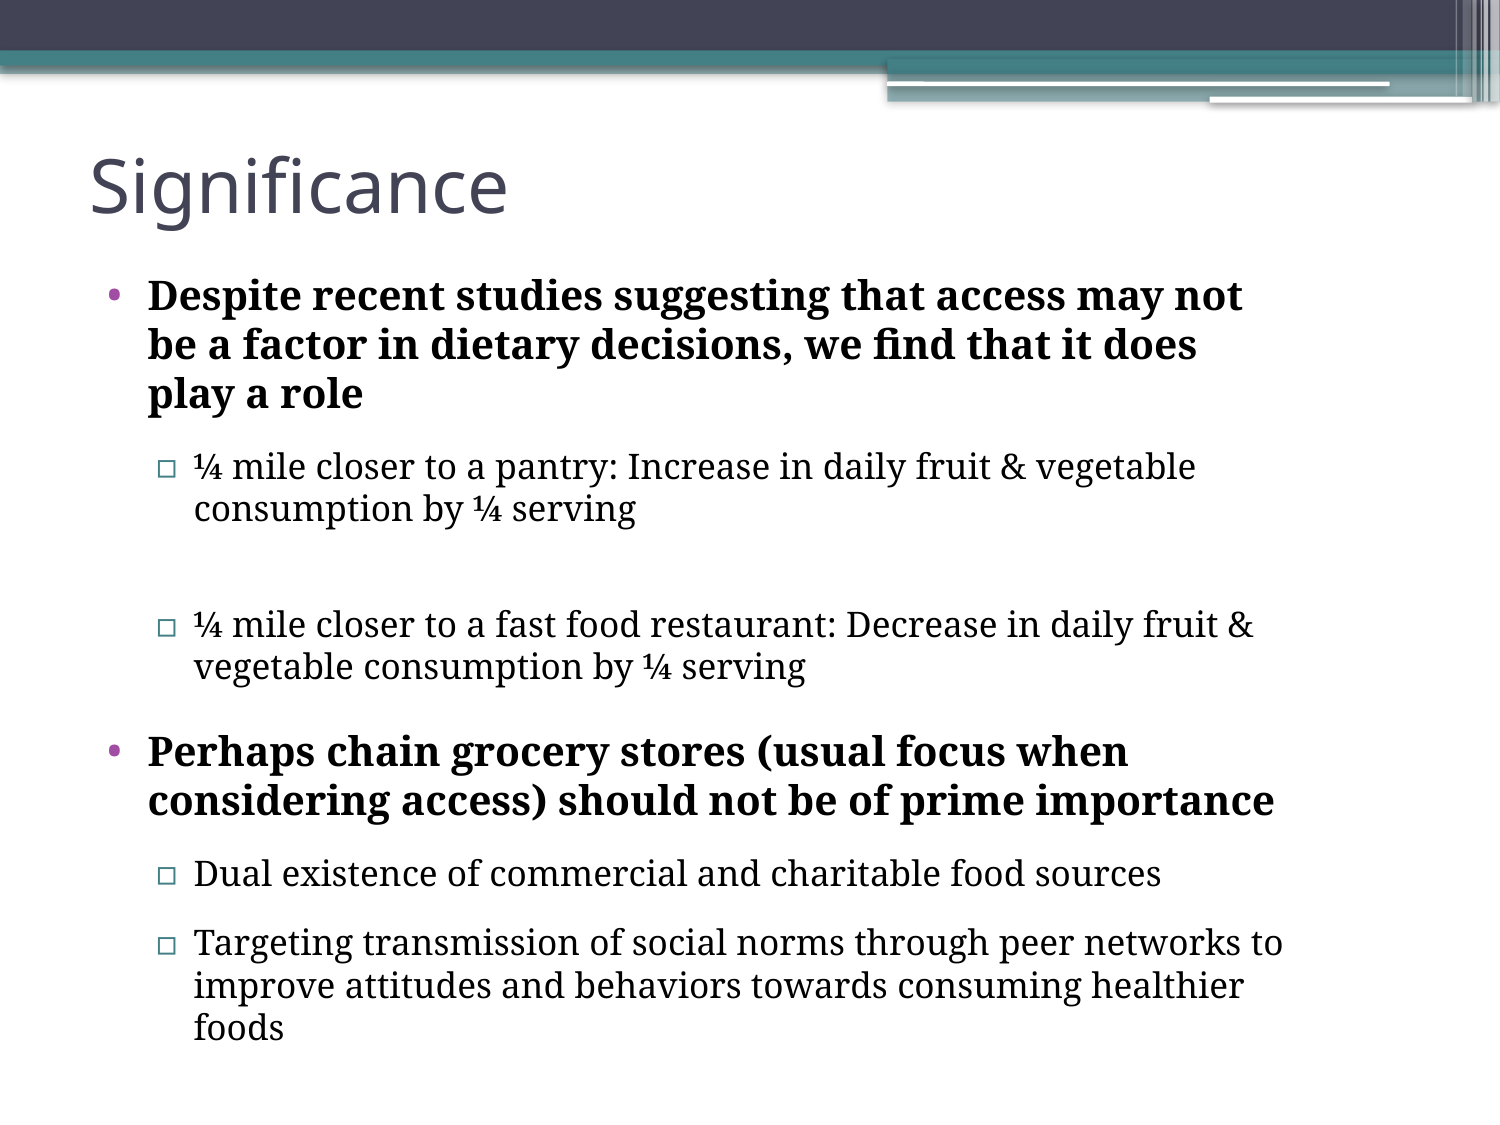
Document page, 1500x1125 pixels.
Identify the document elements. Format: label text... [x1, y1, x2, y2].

list Despite recent studies suggesting that access may not be a factor in dietary decisions, we find that it does play a role ¼ mile closer to a pantry: Increase in daily fruit & vegetable consumption by ¼ serving ¼ mile closer to a fast food restaurant: Decrease in daily fruit & vegetable consumption by ¼ serving Perhaps chain grocery stores (usual focus when considering access) should not be of prime importance Dual existence of commercial and charitable food sources Targeting transmission of social norms through peer networks to improve attitudes and behaviors towards consuming healthier foods [75, 262, 1300, 1062]
title Significance [75, 125, 1300, 243]
